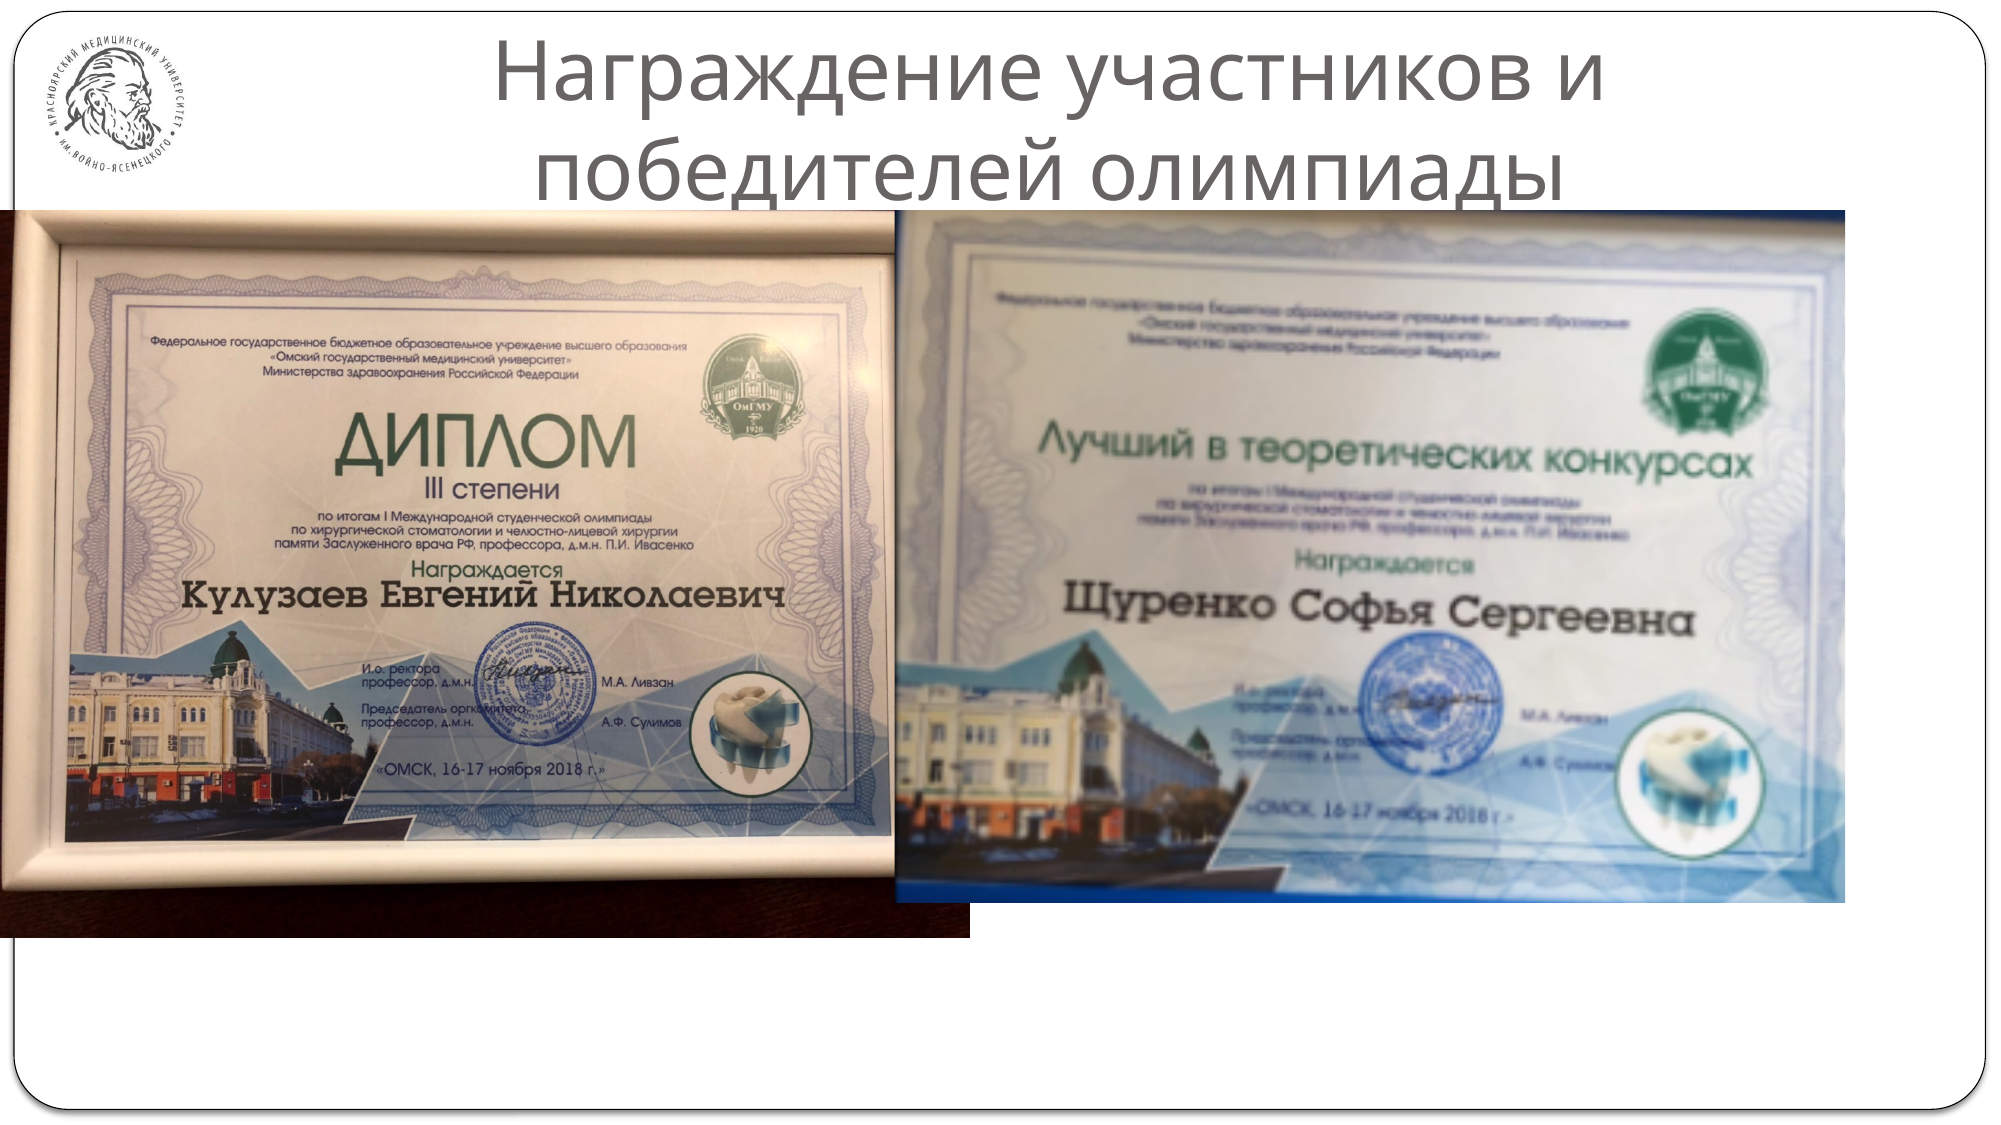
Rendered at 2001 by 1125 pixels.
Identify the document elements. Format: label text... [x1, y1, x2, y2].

picture [42, 31, 188, 177]
picture [1716, 210, 1846, 903]
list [1023, 80, 1716, 1033]
picture [0, 210, 1023, 938]
title Награждение участников и победителей олимпиады [199, 44, 1901, 233]
